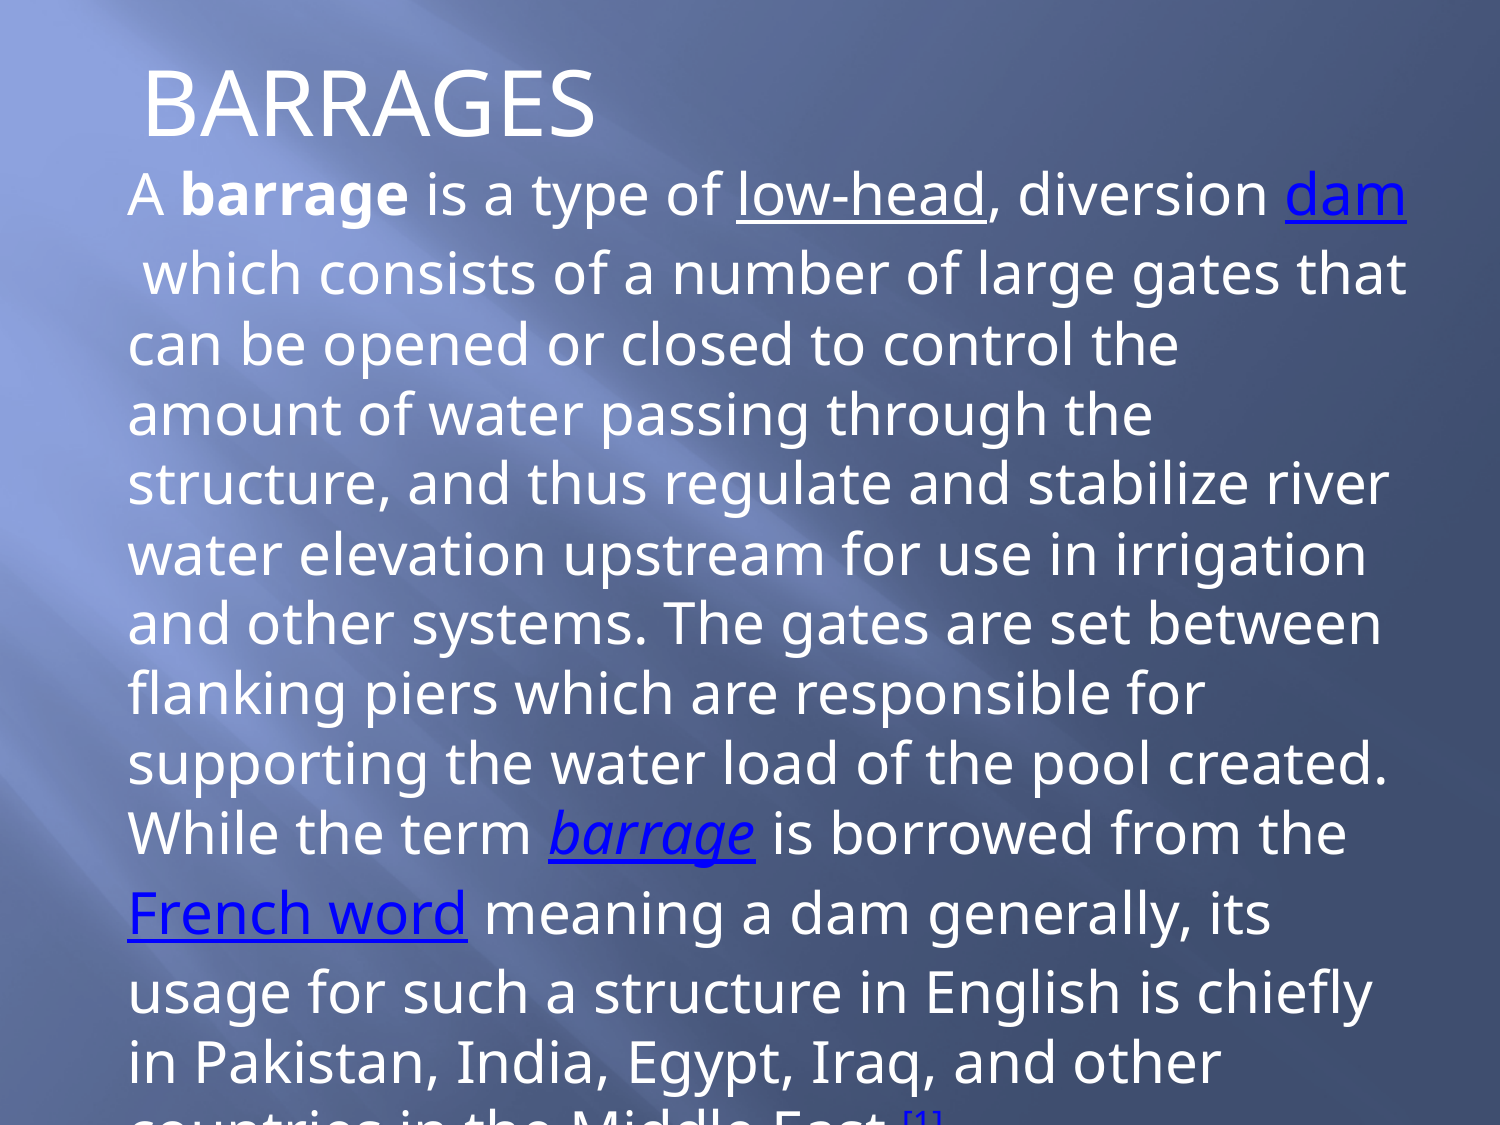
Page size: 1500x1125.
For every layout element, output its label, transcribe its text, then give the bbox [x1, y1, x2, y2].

text_box BARRAGES [125, 37, 613, 149]
text_box A barrage is a type of low-head, diversion dam which consists of a number of large gates that can be opened or closed to control the amount of water passing through the structure, and thus regulate and stabilize river water elevation upstream for use in irrigation and other systems. The gates are set between flanking piers which are responsible for supporting the water load of the pool created. While the term barrage is borrowed from the French word meaning a dam generally, its usage for such a structure in English is chiefly in Pakistan, India, Egypt, Iraq, and other countries in the Middle East.[1] [112, 149, 1425, 1125]
